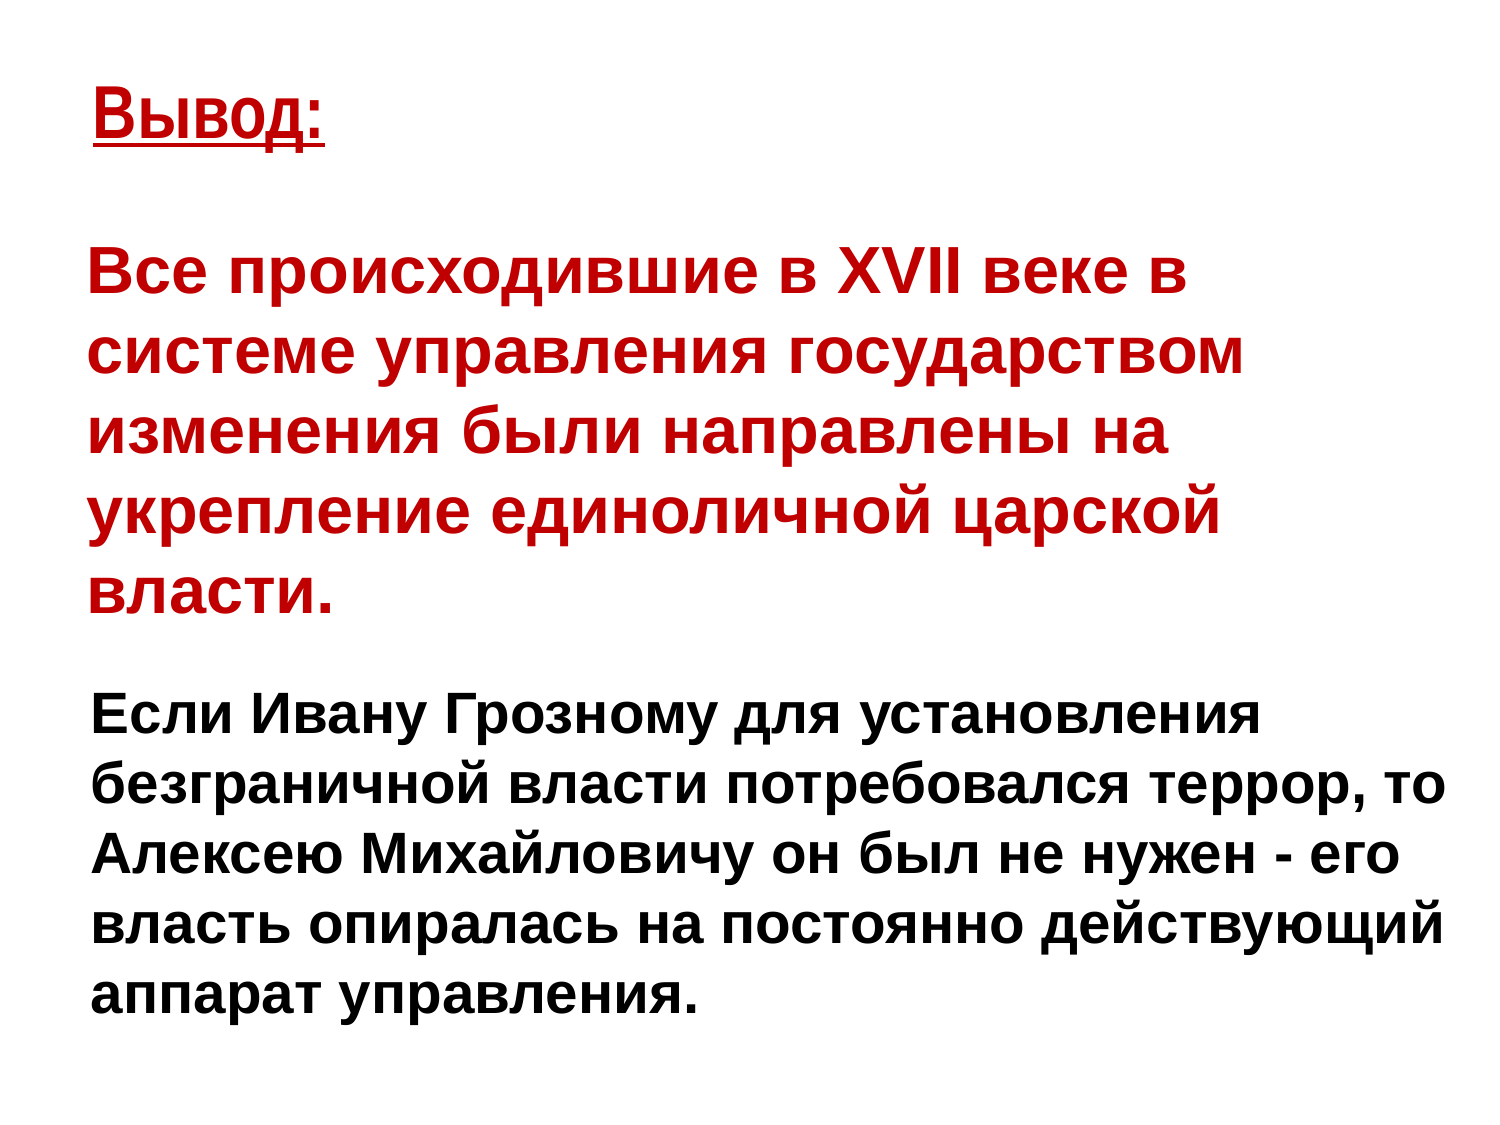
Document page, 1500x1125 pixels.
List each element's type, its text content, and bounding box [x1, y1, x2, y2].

text_box Все происходившие в XVII веке в системе управления государством изменения были направлены на укрепление единоличной царской власти. [71, 219, 1454, 635]
list Если Ивану Грозному для установления безграничной власти потребовался террор, то Алексею Михайловичу он был не нужен - его власть опиралась на постоянно действующий аппарат управления. [75, 586, 1482, 1125]
text_box Вывод: [78, 55, 341, 161]
